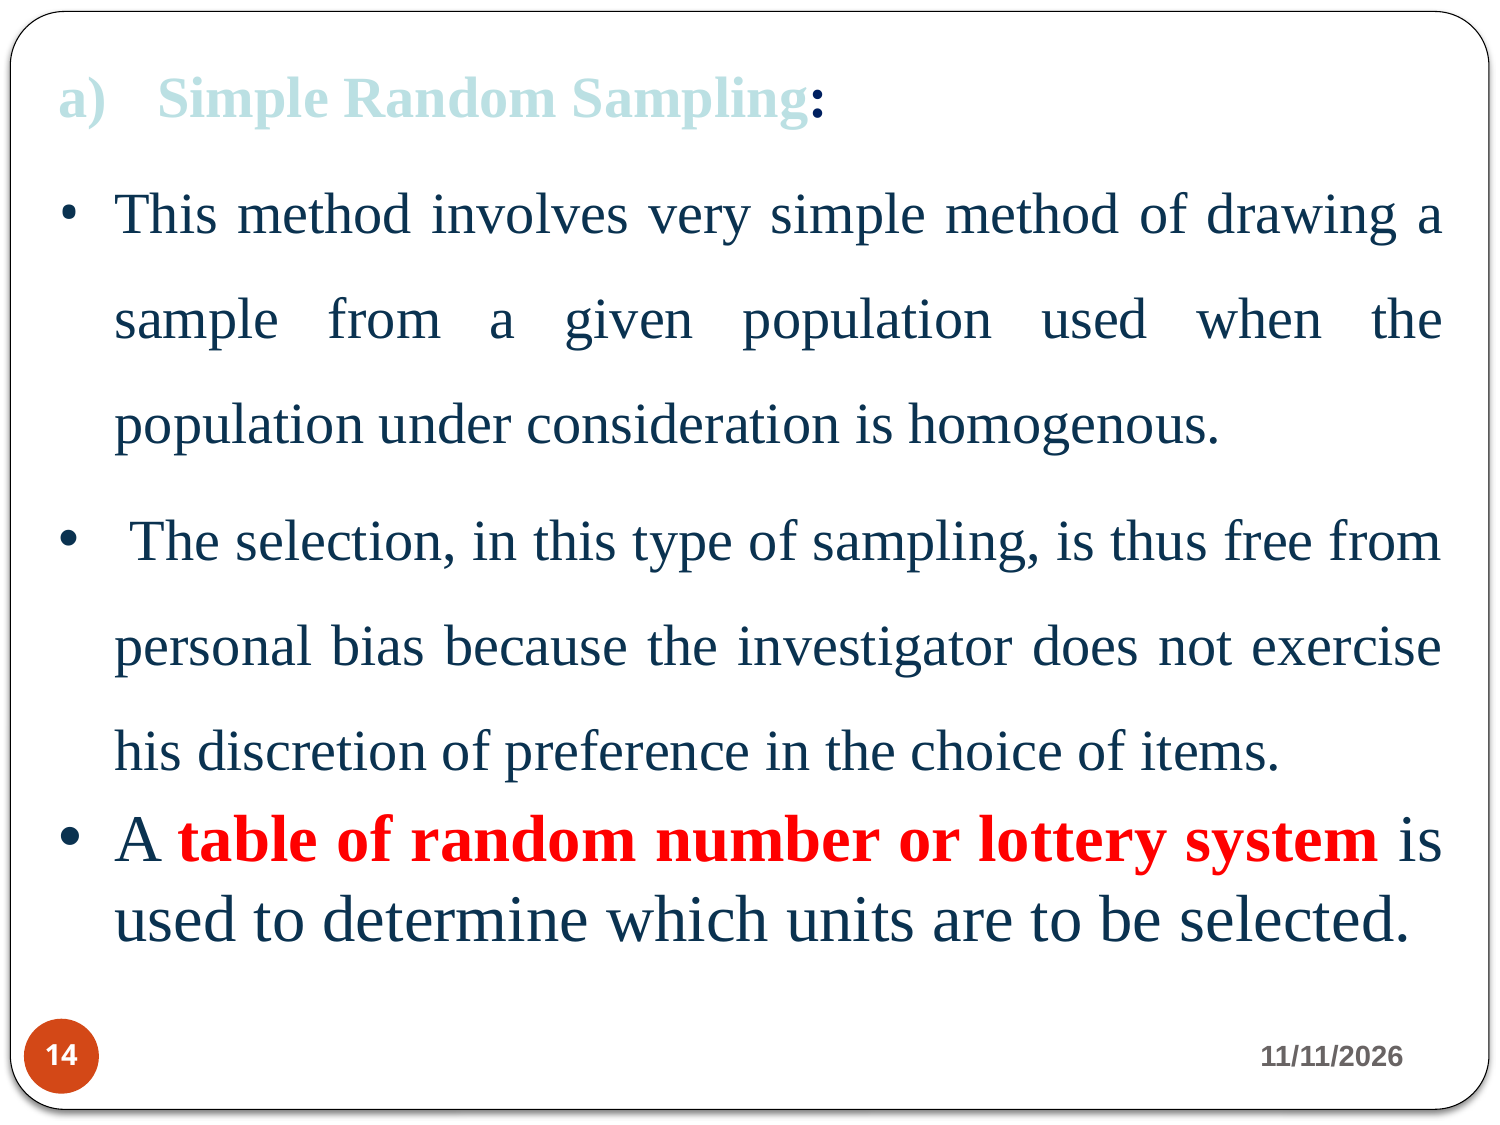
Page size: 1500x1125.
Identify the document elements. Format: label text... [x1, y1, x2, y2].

slide_number 14 [23, 1018, 99, 1094]
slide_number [1012, 1015, 1419, 1094]
list Simple Random Sampling: This method involves very simple method of drawing a sample from a given population used when the population under consideration is homogenous. The selection, in this type of sampling, is thus free from personal bias because the investigator does not exercise his discretion of preference in the choice of items. A table of random number or lottery system is used to determine which units are to be selected. [43, 16, 1459, 767]
